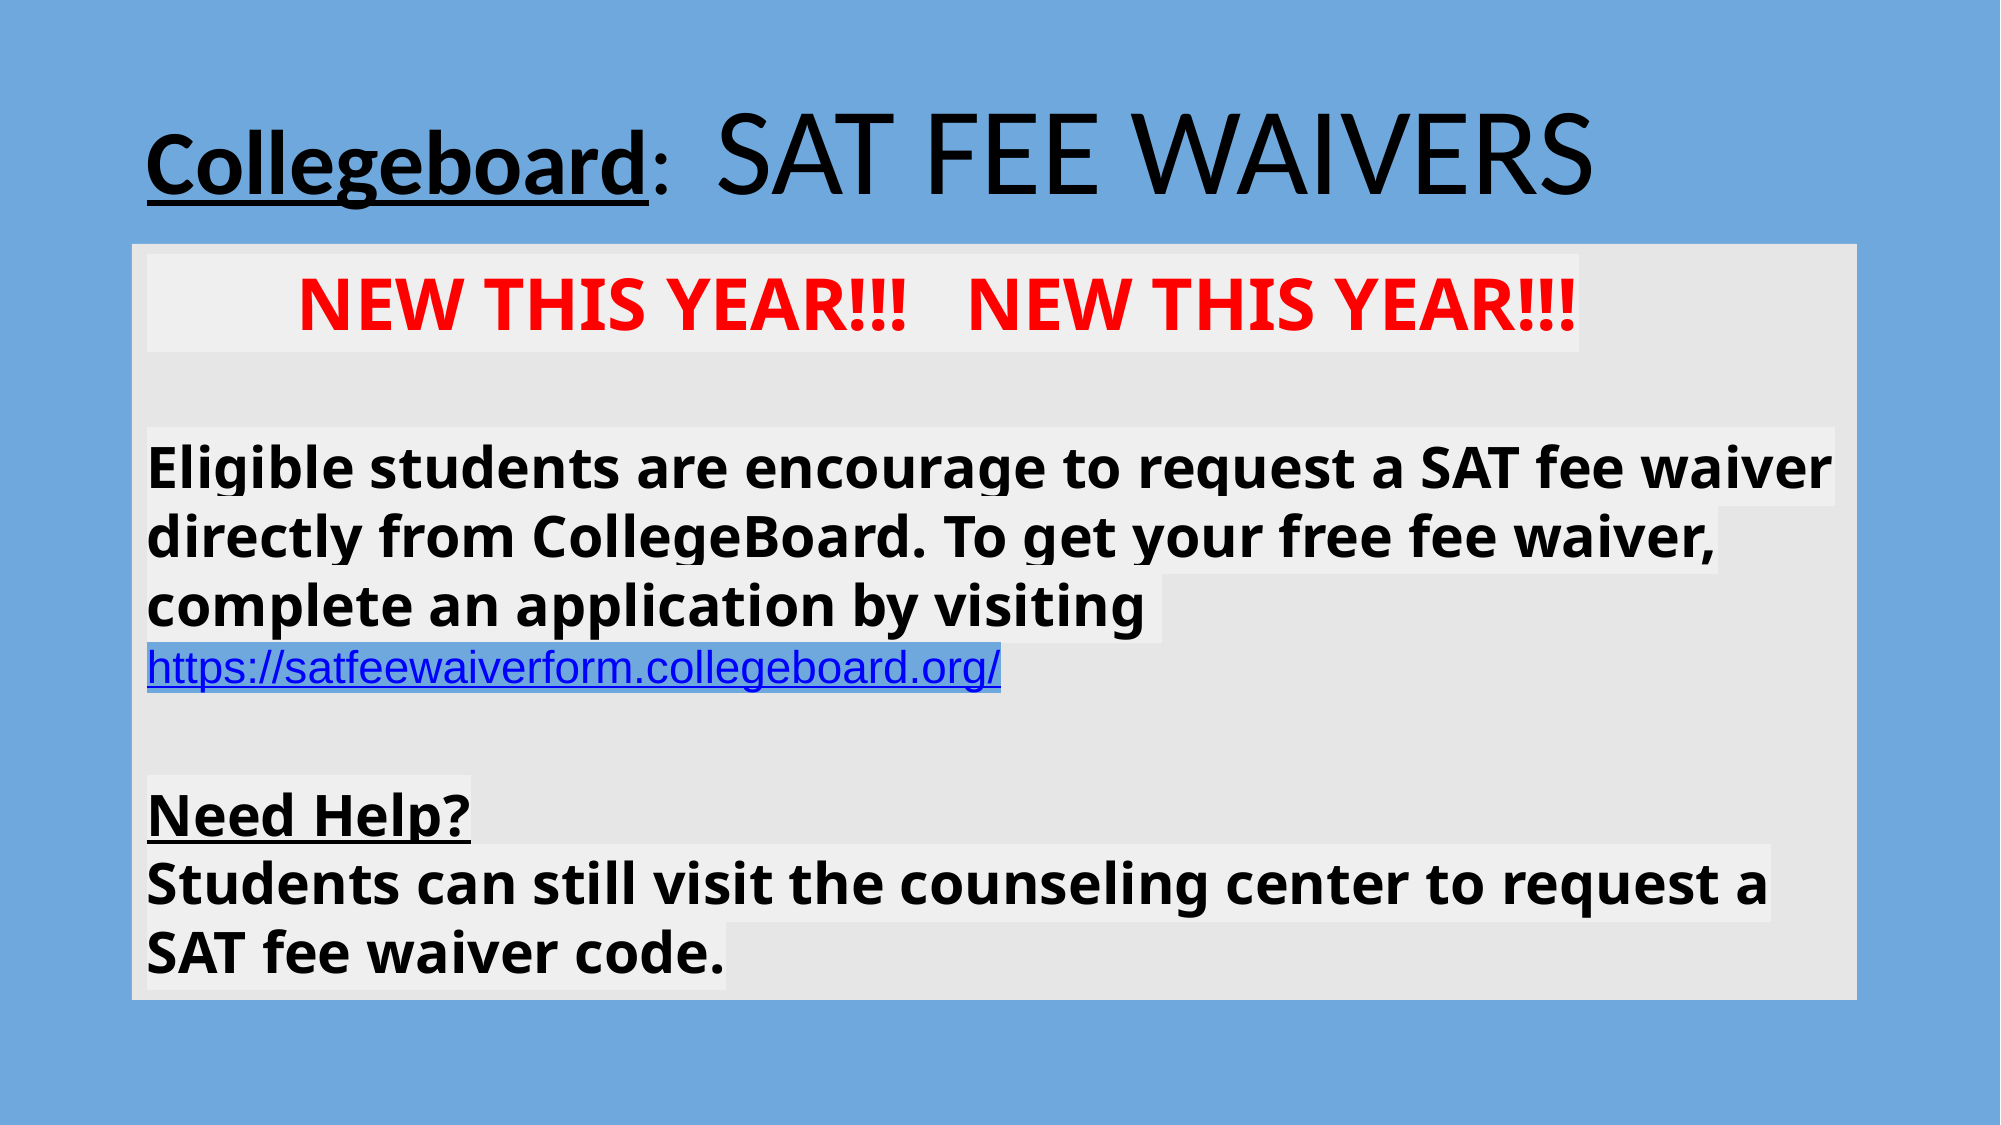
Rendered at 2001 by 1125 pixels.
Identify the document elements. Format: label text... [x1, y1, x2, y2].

title Collegeboard: SAT FEE WAIVERS [131, 57, 1857, 243]
text_box NEW THIS YEAR!!! NEW THIS YEAR!!! Eligible students are encourage to request a SAT fee waiver directly from CollegeBoard. To get your free fee waiver, complete an application by visiting https://satfeewaiverform.collegeboard.org/ Need Help? Students can still visit the counseling center to request a SAT fee waiver code. [131, 243, 1857, 1000]
